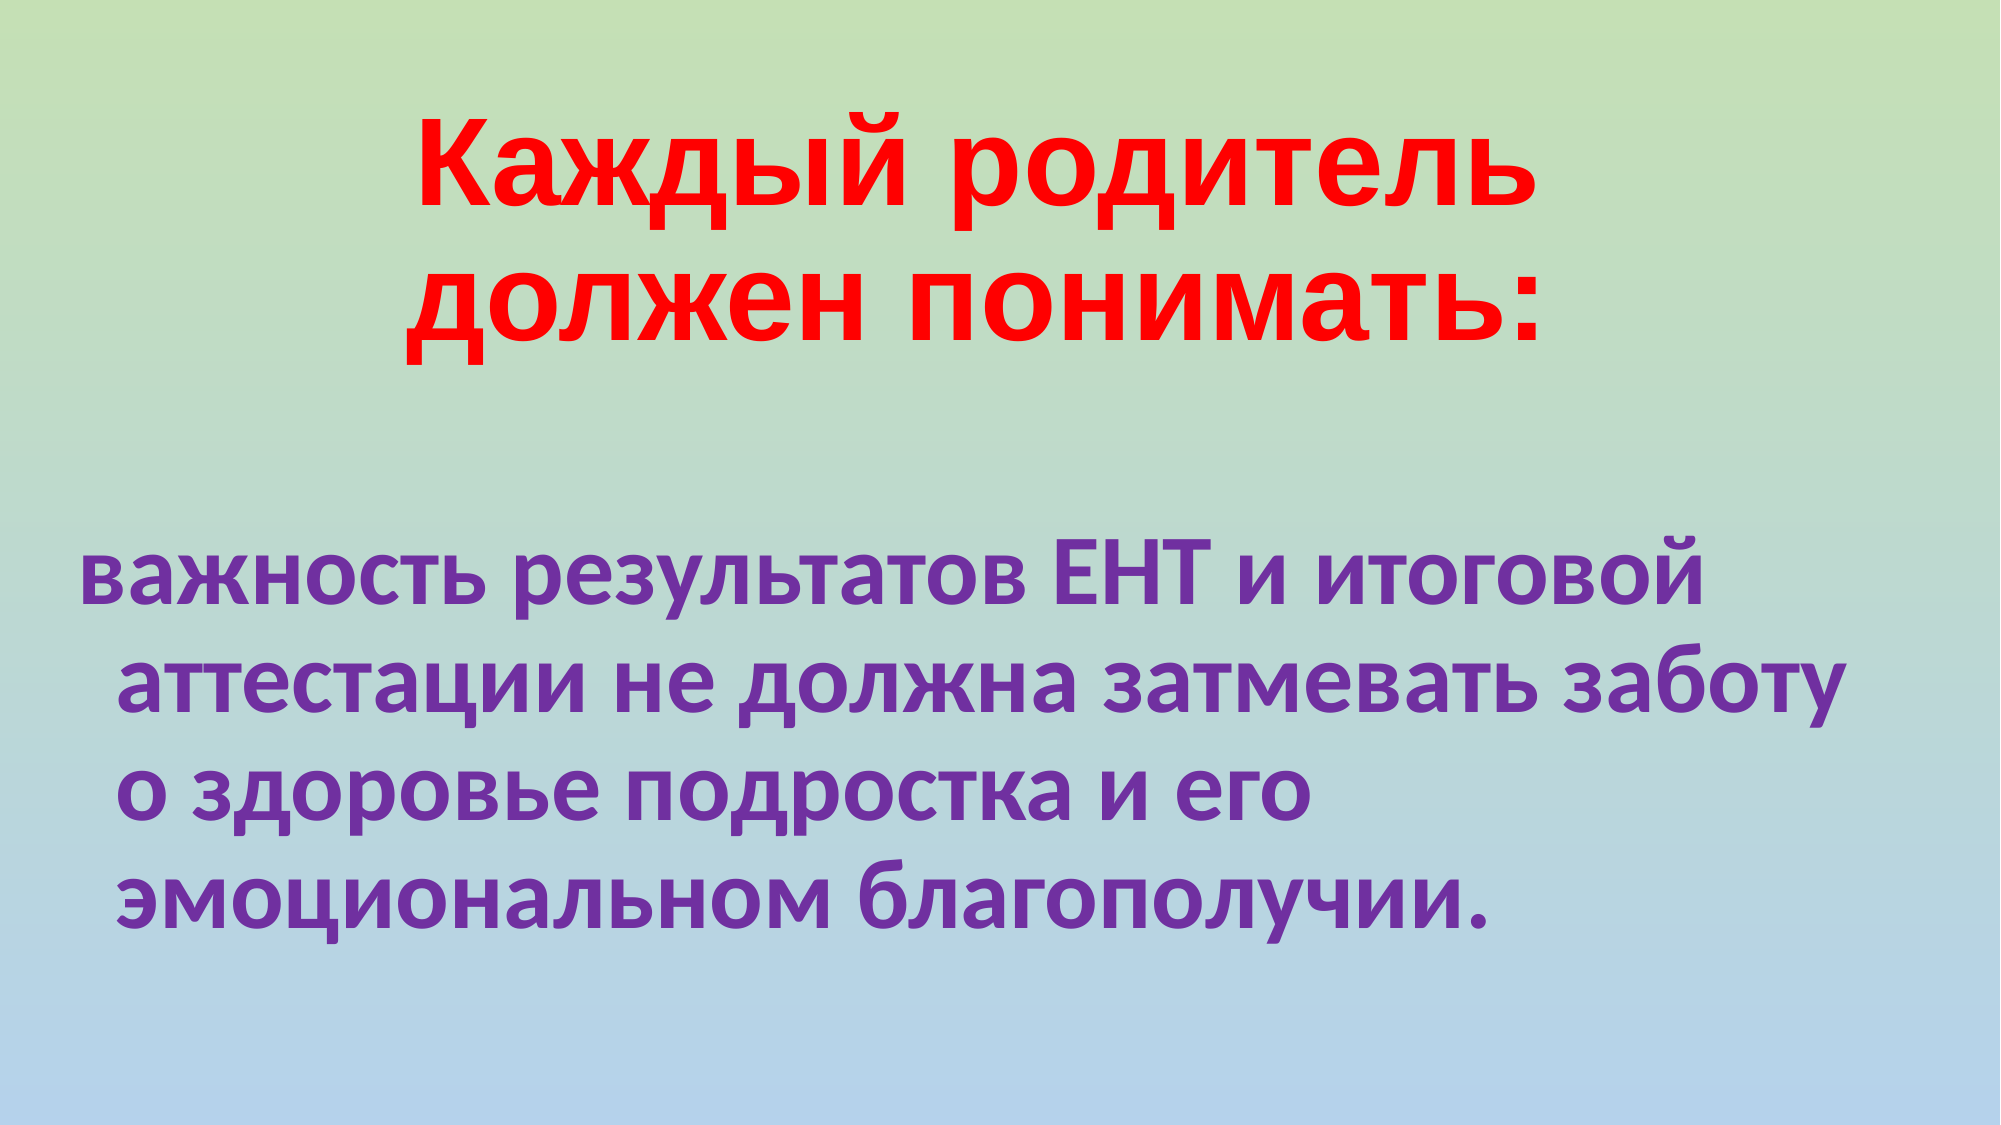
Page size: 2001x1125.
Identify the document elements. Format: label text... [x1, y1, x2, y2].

list важность результатов ЕНТ и итоговой аттестации не должна затмевать заботу о здоровье подростка и его эмоциональном благополучии. [62, 510, 1920, 1014]
title Каждый родитель должен понимать: [27, 133, 1964, 482]
